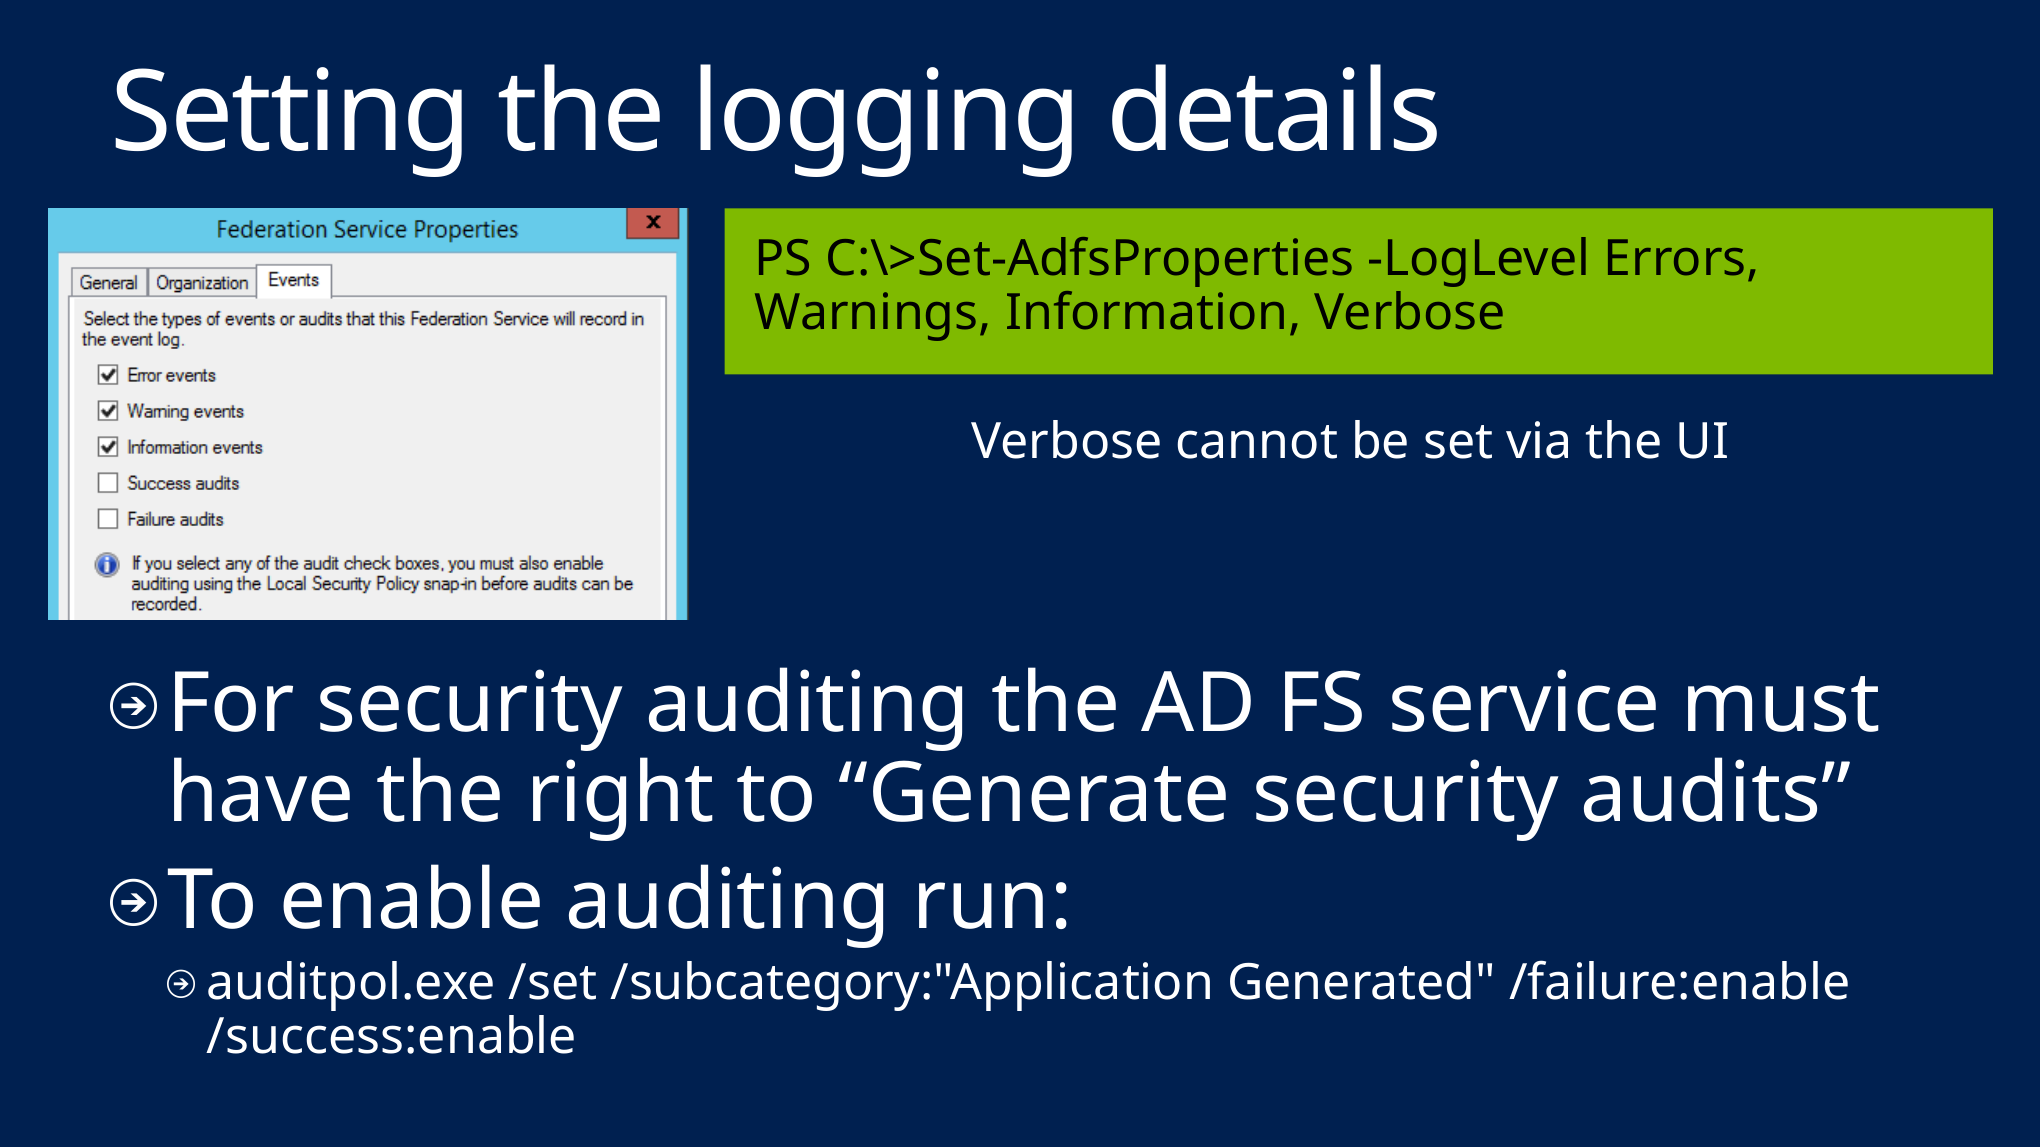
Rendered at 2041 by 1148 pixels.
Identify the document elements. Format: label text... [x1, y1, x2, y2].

picture [110, 670, 170, 729]
text_box PS C:\>Set-AdfsProperties -LogLevel Errors, Warnings, Information, Verbose [724, 208, 1994, 375]
text_box Verbose cannot be set via the UI [941, 391, 1760, 494]
picture [110, 866, 170, 926]
list For security auditing the AD FS service must have the right to “Generate security audits” To enable auditing run: auditpol.exe /set /subcategory:"Application Generated" /failure:enable /success:enable [86, 644, 1977, 1089]
picture [167, 962, 203, 998]
title Setting the logging details [86, 38, 1953, 141]
picture [48, 208, 690, 620]
